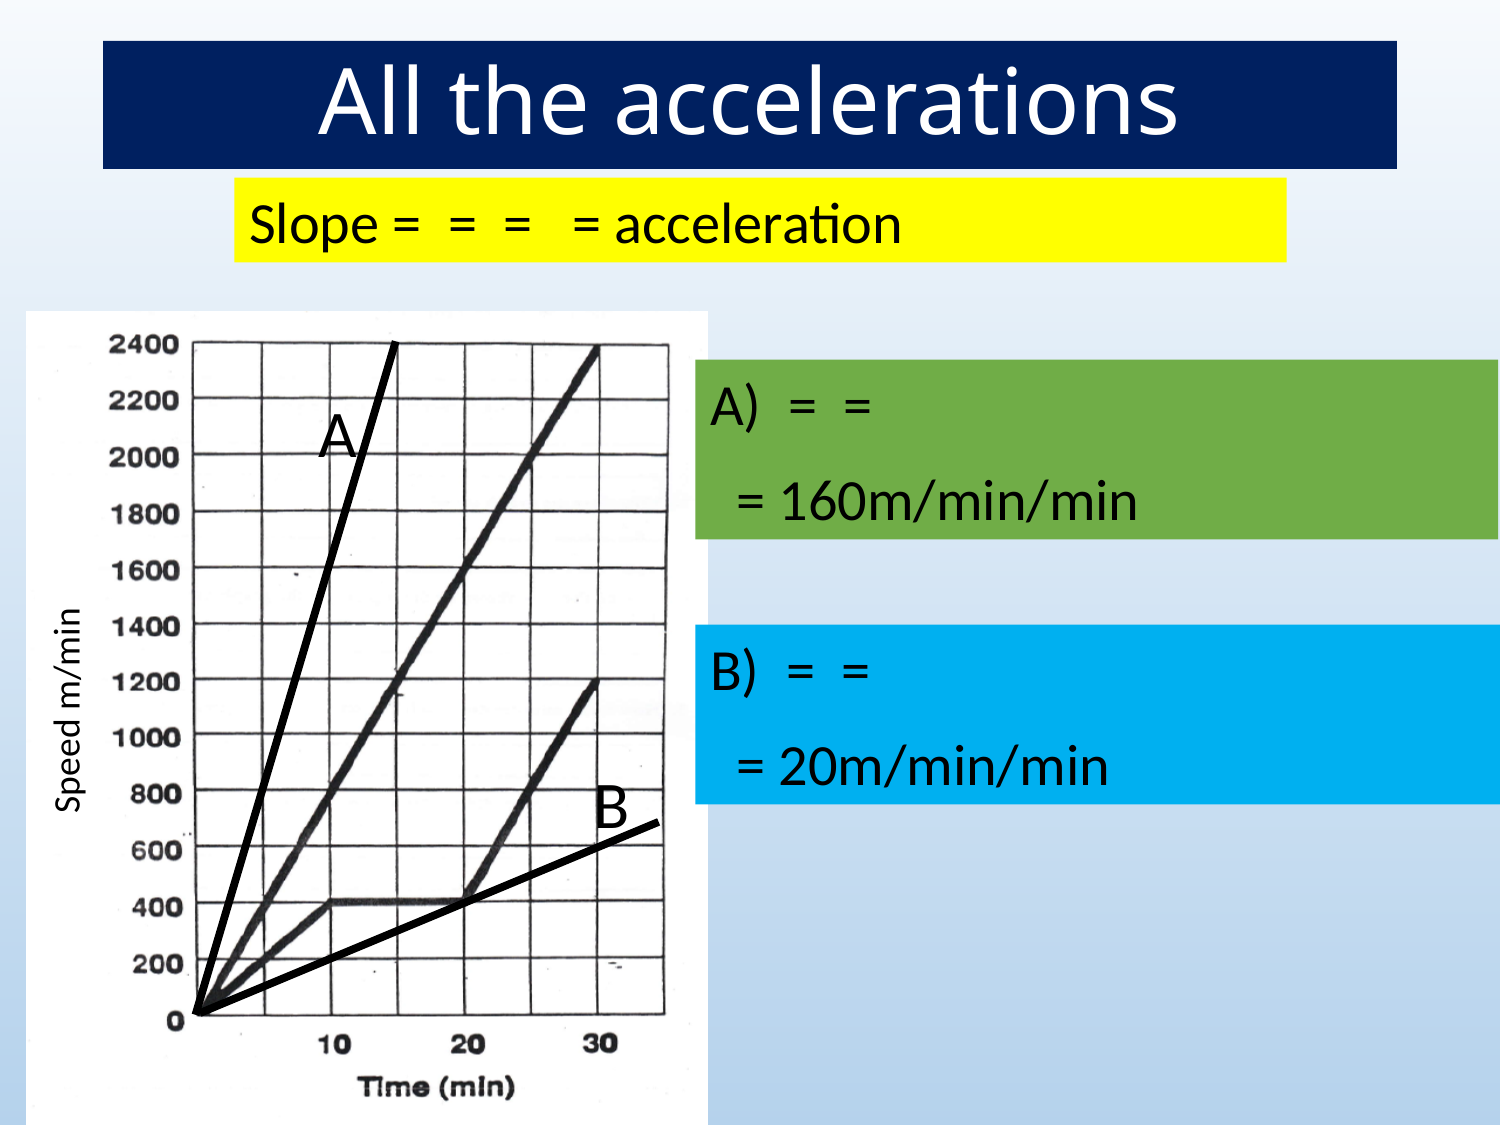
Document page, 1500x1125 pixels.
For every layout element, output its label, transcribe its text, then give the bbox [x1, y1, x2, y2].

title All the accelerations [103, 40, 1397, 169]
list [25, 311, 708, 1125]
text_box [199, 821, 659, 1014]
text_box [195, 341, 396, 1015]
